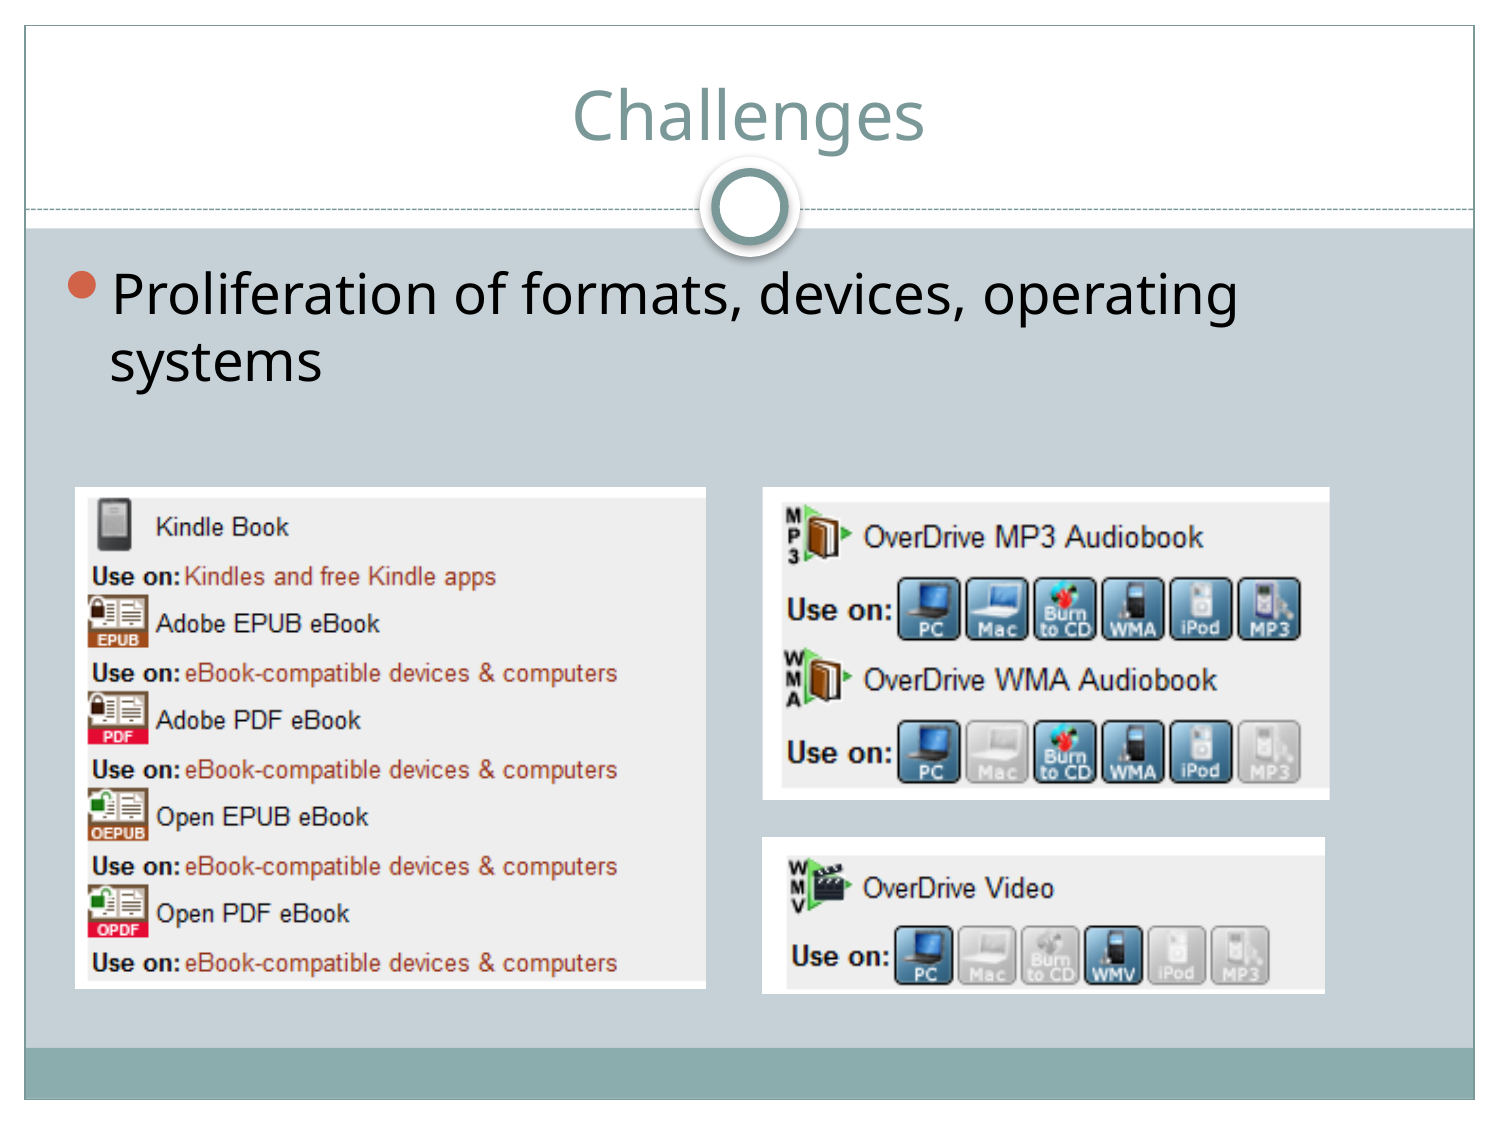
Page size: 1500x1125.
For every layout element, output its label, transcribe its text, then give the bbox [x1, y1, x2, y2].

title Challenges [49, 37, 1450, 162]
picture [762, 487, 1330, 801]
list Proliferation of formats, devices, operating systems [49, 250, 1450, 1001]
picture [74, 487, 706, 990]
picture [762, 837, 1326, 994]
